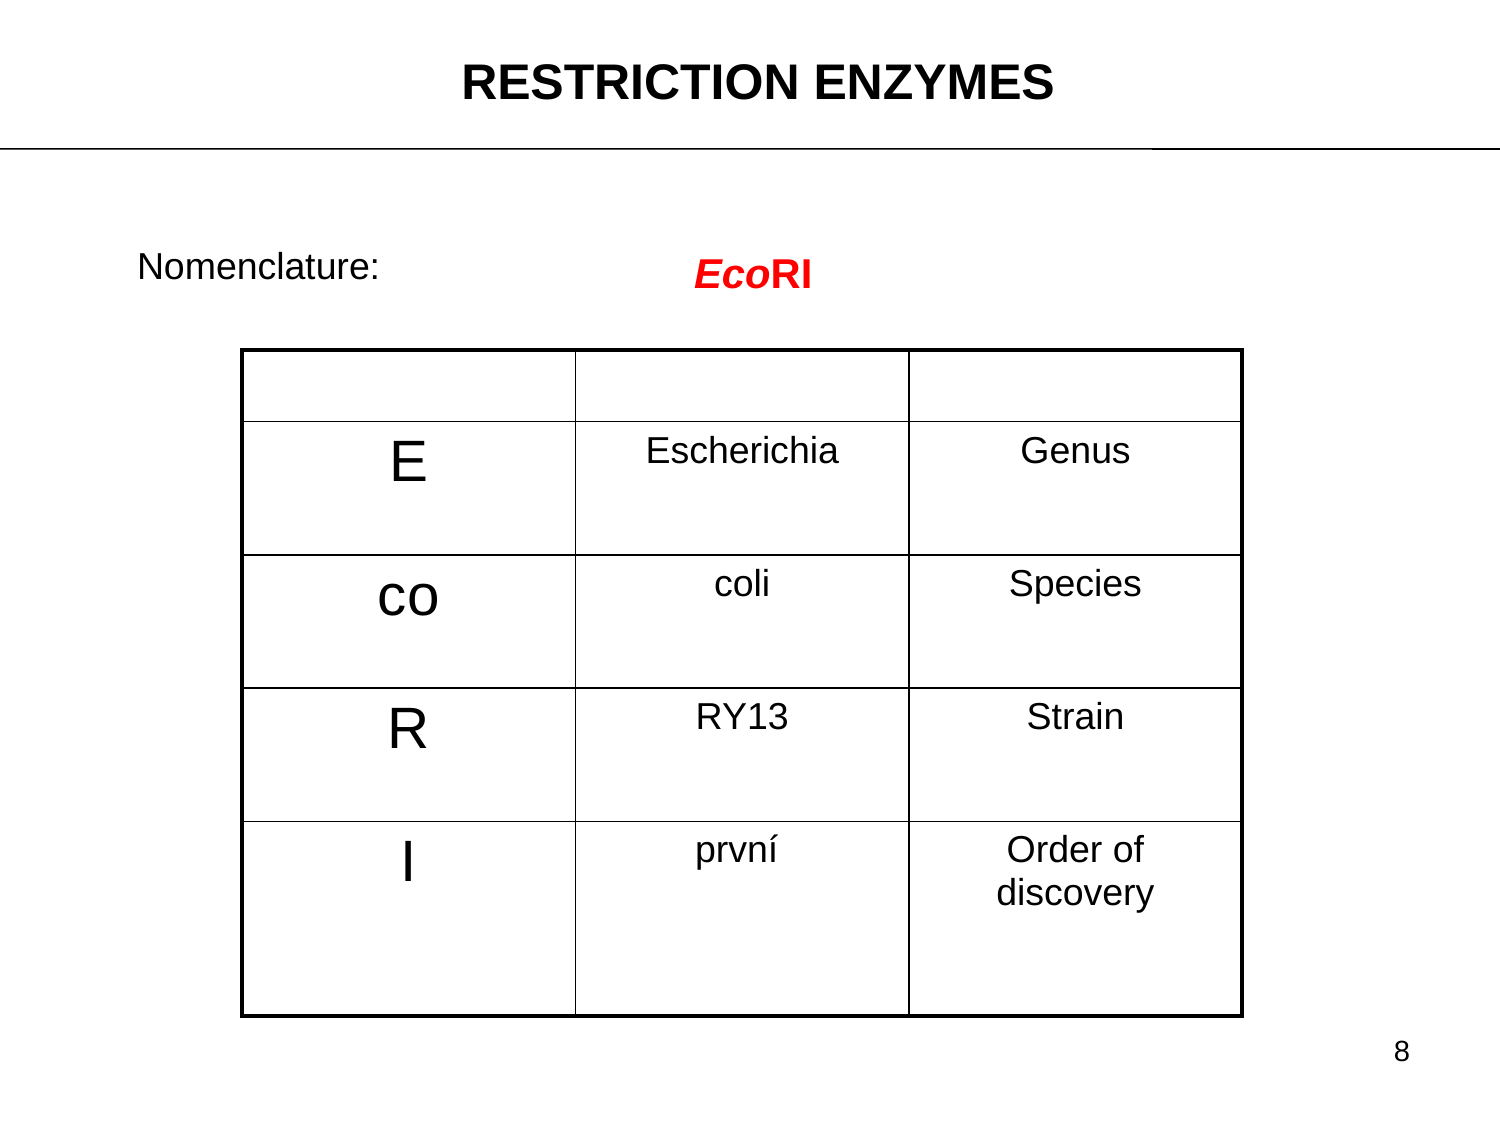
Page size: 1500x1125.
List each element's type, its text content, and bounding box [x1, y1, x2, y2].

table_header [244, 352, 575, 421]
table_cell co [244, 556, 575, 687]
table_cell Order of discovery [910, 822, 1240, 1014]
text_box EcoRI [679, 239, 828, 305]
table_cell první [576, 822, 908, 1014]
table_cell Species [910, 556, 1240, 687]
table_cell R [244, 689, 575, 821]
table_header [576, 352, 908, 421]
table_cell Escherichia [576, 422, 908, 554]
table_cell coli [576, 556, 908, 687]
table_cell E [244, 422, 575, 554]
text_box RESTRICTION ENZYMES [446, 42, 1070, 118]
table_cell Strain [910, 689, 1240, 821]
text_box Nomenclature: [122, 234, 396, 340]
table_cell Genus [910, 422, 1240, 554]
table_cell I [244, 822, 575, 1014]
table_cell RY13 [576, 689, 908, 821]
slide_number 8 [1074, 1024, 1425, 1103]
table_header [910, 352, 1240, 421]
